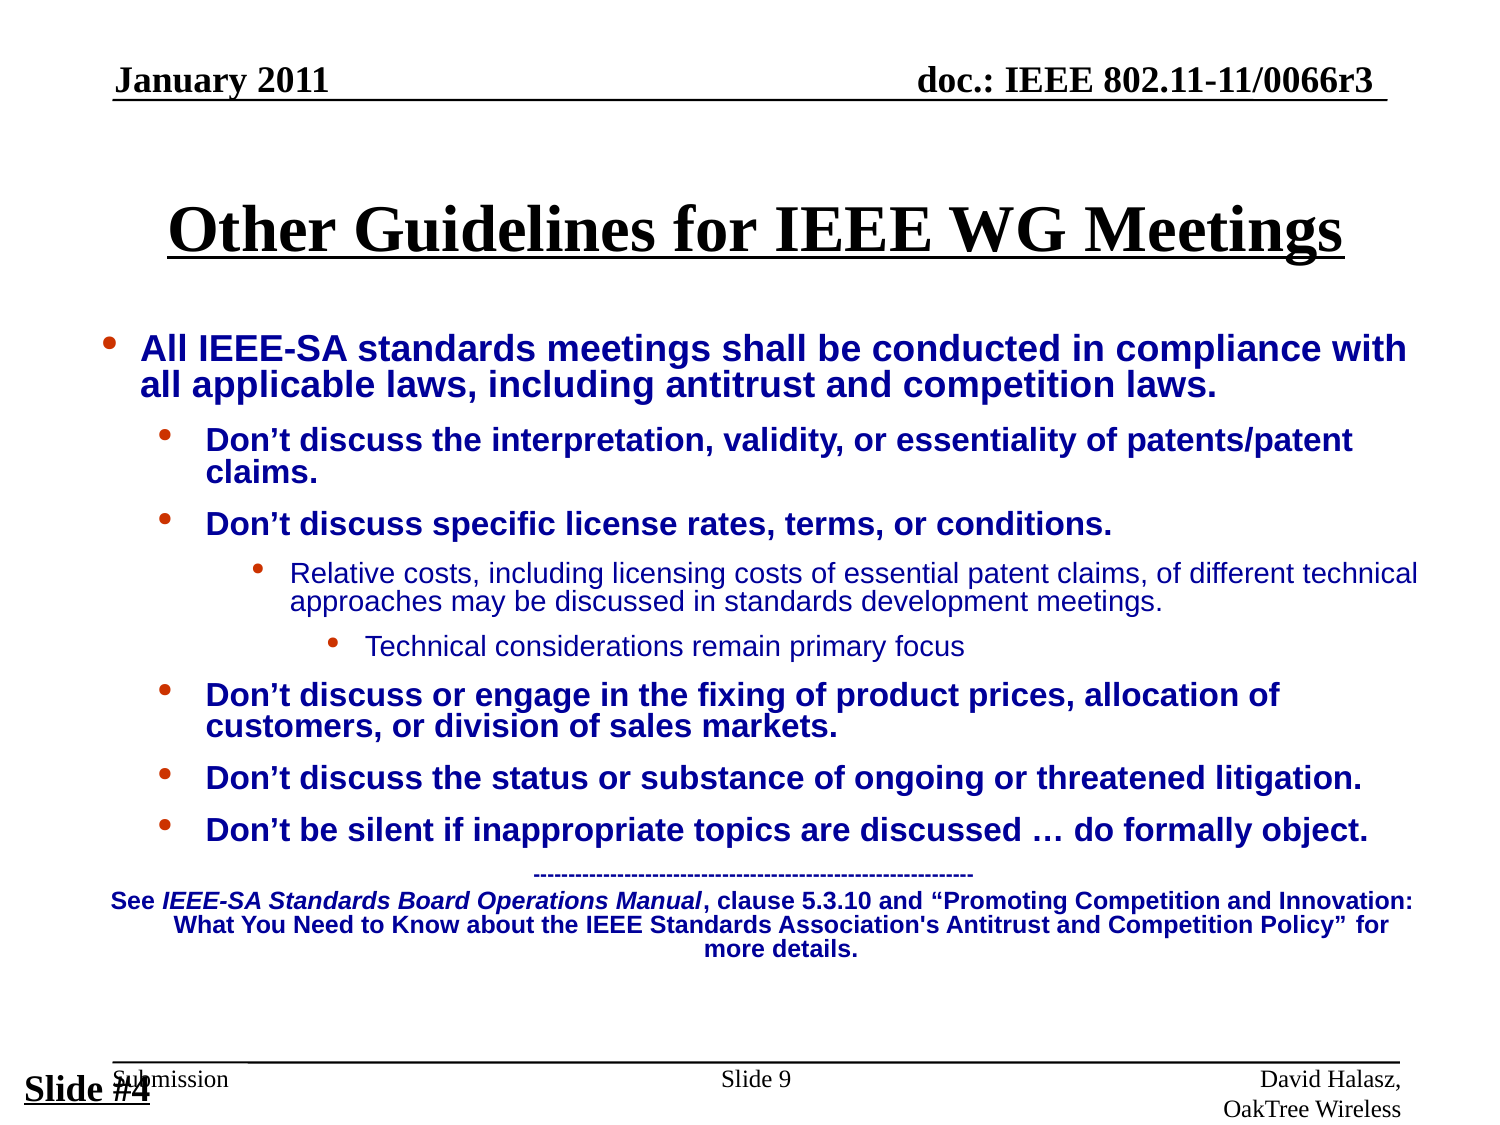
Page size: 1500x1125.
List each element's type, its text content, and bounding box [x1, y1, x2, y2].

footer David Halasz, OakTree Wireless [1185, 1061, 1402, 1093]
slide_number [114, 54, 333, 101]
text_box All IEEE-SA standards meetings shall be conducted in compliance with all applicable laws, including antitrust and competition laws. Don’t discuss the interpretation, validity, or essentiality of patents/patent claims. Don’t discuss specific license rates, terms, or conditions. Relative costs, including licensing costs of essential patent claims, of different technical approaches may be discussed in standards development meetings. Technical considerations remain primary focus Don’t discuss or engage in the fixing of product prices, allocation of customers, or division of sales markets. Don’t discuss the status or substance of ongoing or threatened litigation. Don’t be silent if inappropriate topics are discussed … do formally object. --------------------------------------------------------------- See IEEE-SA Standards Board Operations Manual, clause 5.3.10 and “Promoting Competition and Innovation: What You Need to Know about the IEEE Standards Association's Antitrust and Competition Policy” for more details. [87, 299, 1438, 1038]
slide_number Slide 9 [712, 1061, 800, 1093]
title Other Guidelines for IEEE WG Meetings [62, 174, 1451, 276]
text_box Slide #4 [9, 1056, 166, 1116]
text_box [87, 37, 1438, 163]
